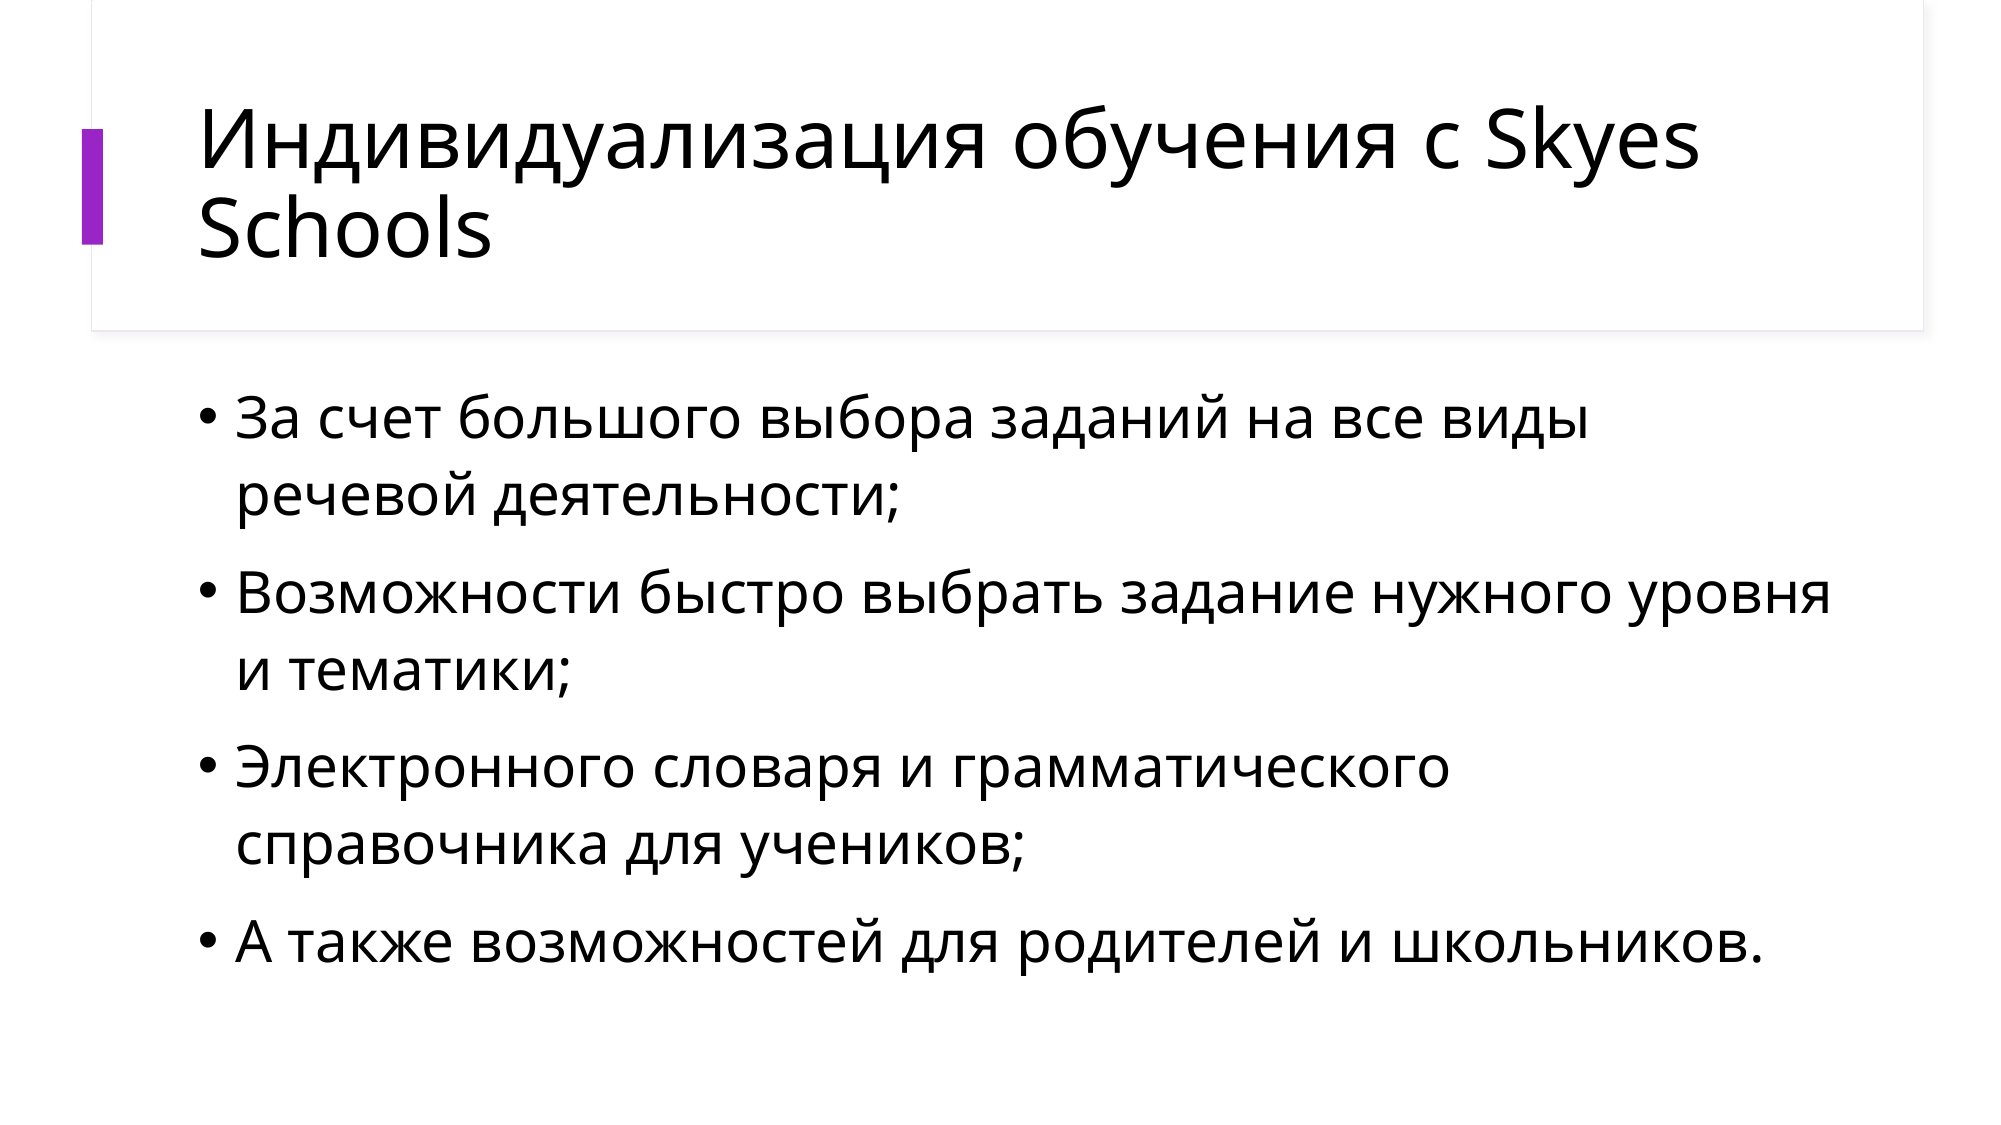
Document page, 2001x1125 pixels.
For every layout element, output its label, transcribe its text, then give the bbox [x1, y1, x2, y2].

title Индивидуализация обучения с Skyes Schools [183, 90, 1851, 284]
list За счет большого выбора заданий на все виды речевой деятельности; Возможности быстро выбрать задание нужного уровня и тематики; Электронного словаря и грамматического справочника для учеников; А также возможностей для родителей и школьников. [183, 365, 1851, 1013]
